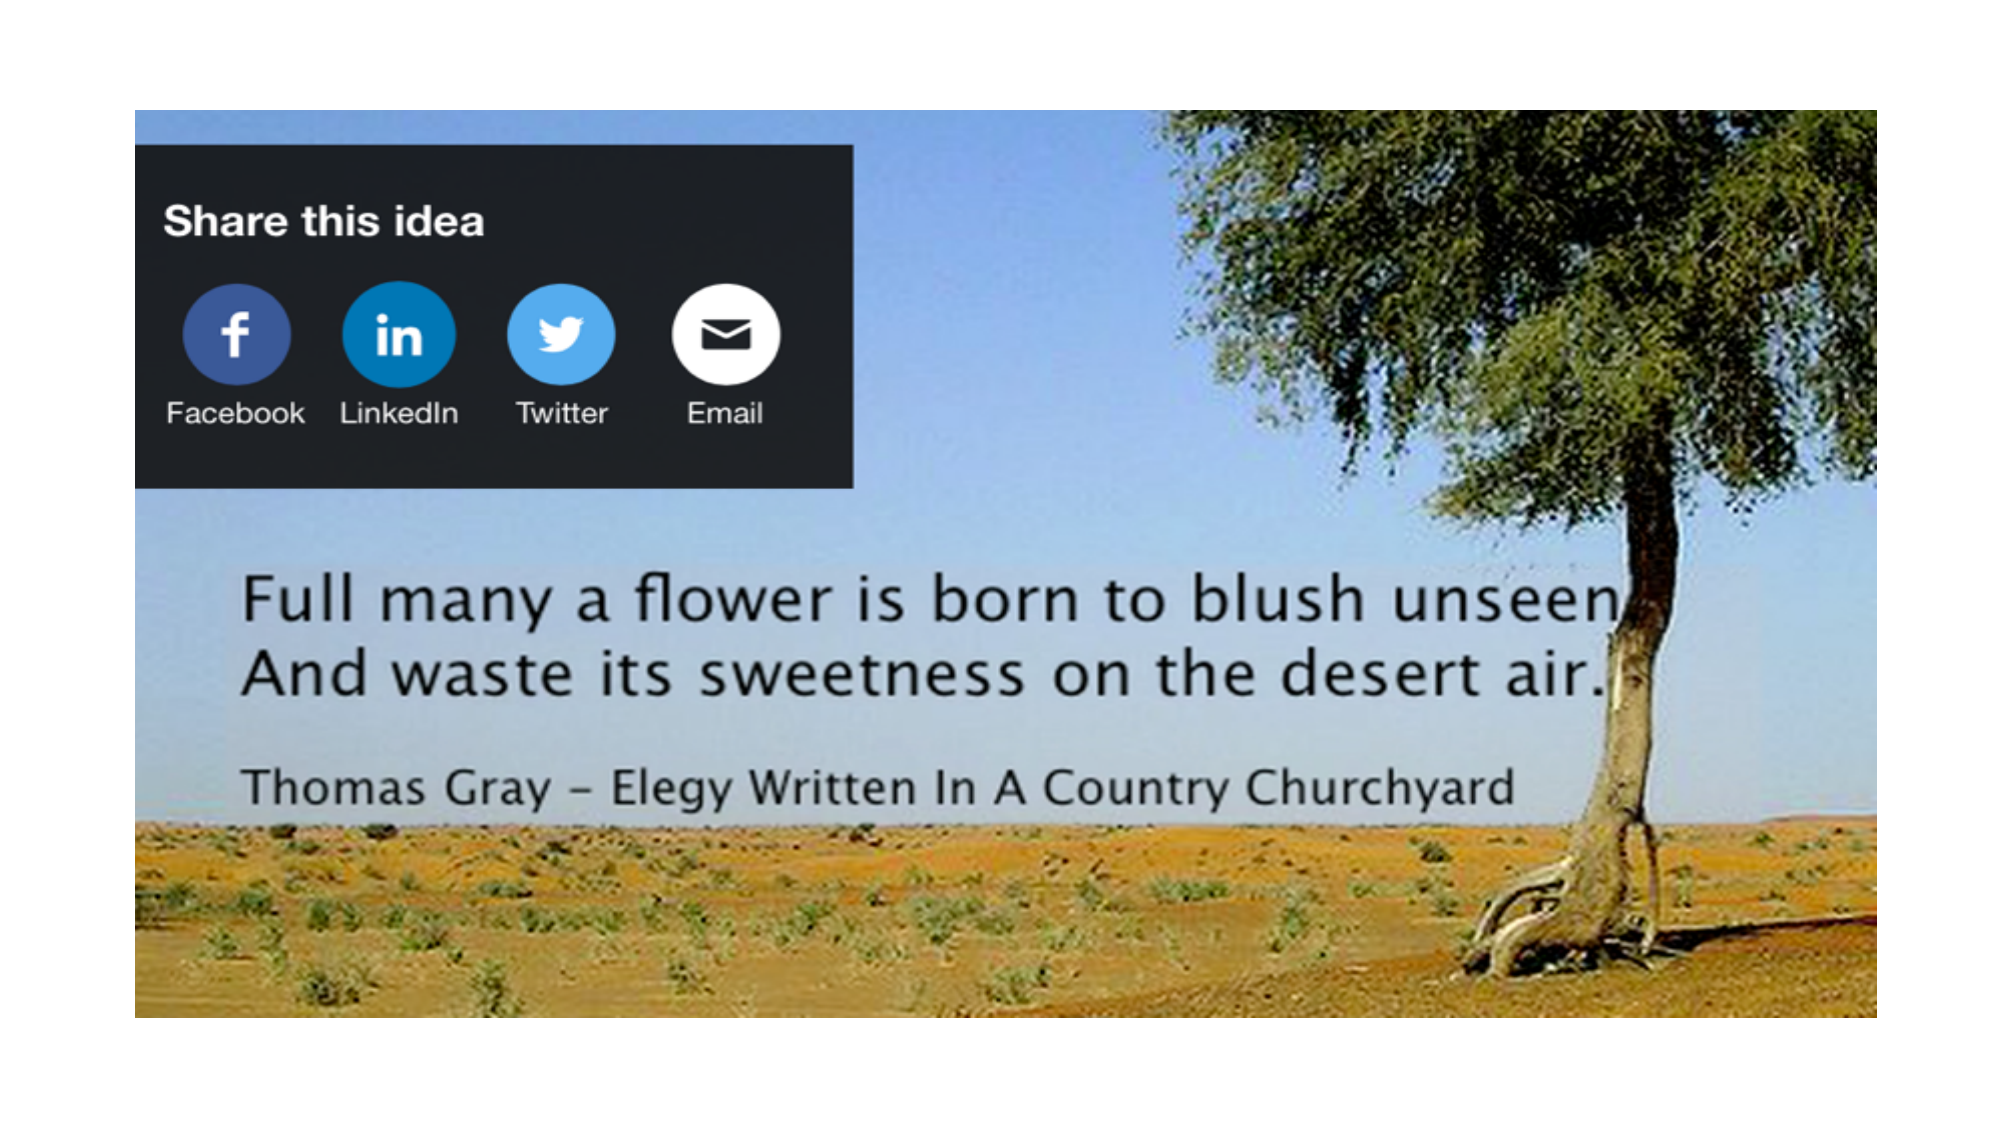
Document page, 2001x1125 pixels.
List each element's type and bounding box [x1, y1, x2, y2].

picture [135, 110, 1877, 1019]
